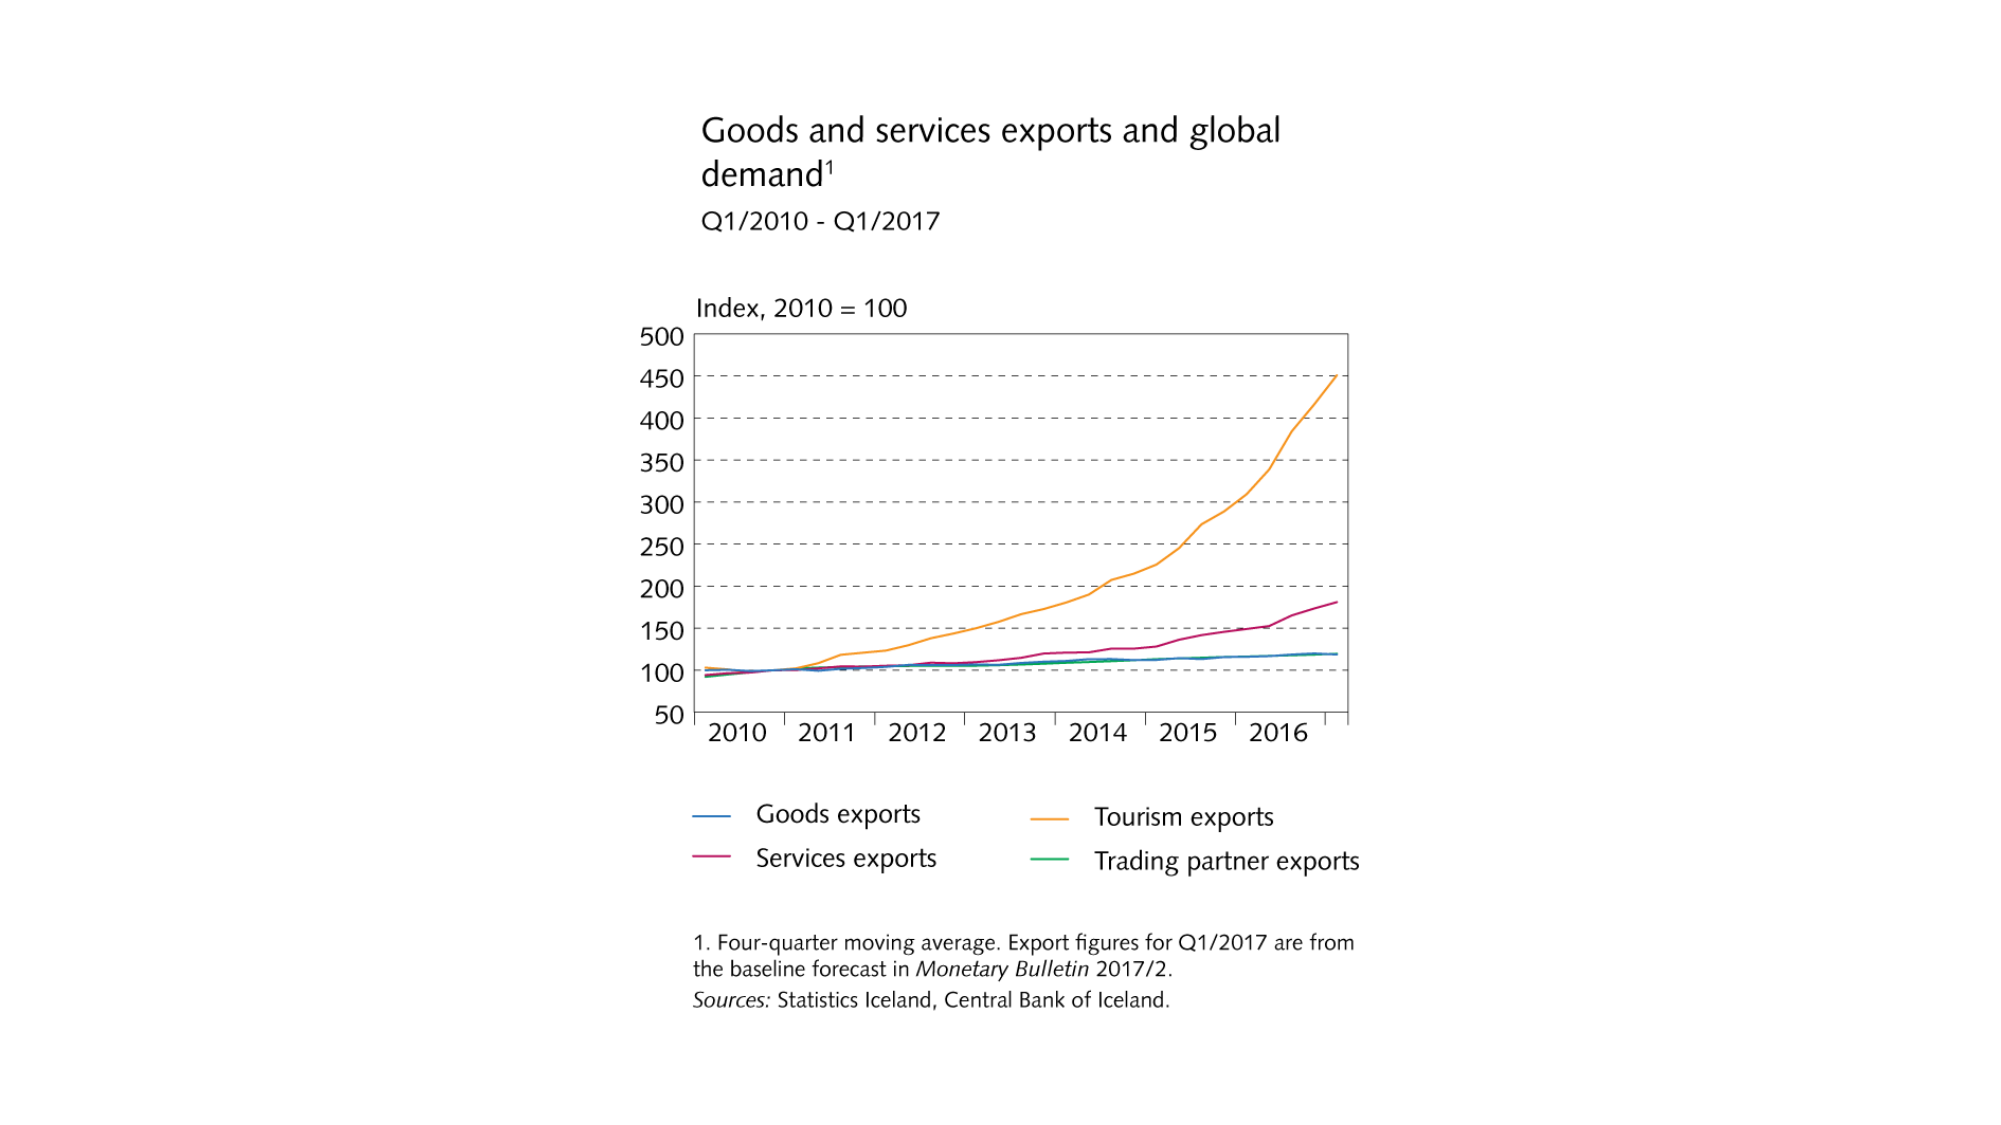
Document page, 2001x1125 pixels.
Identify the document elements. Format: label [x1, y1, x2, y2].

picture [639, 112, 1361, 1013]
